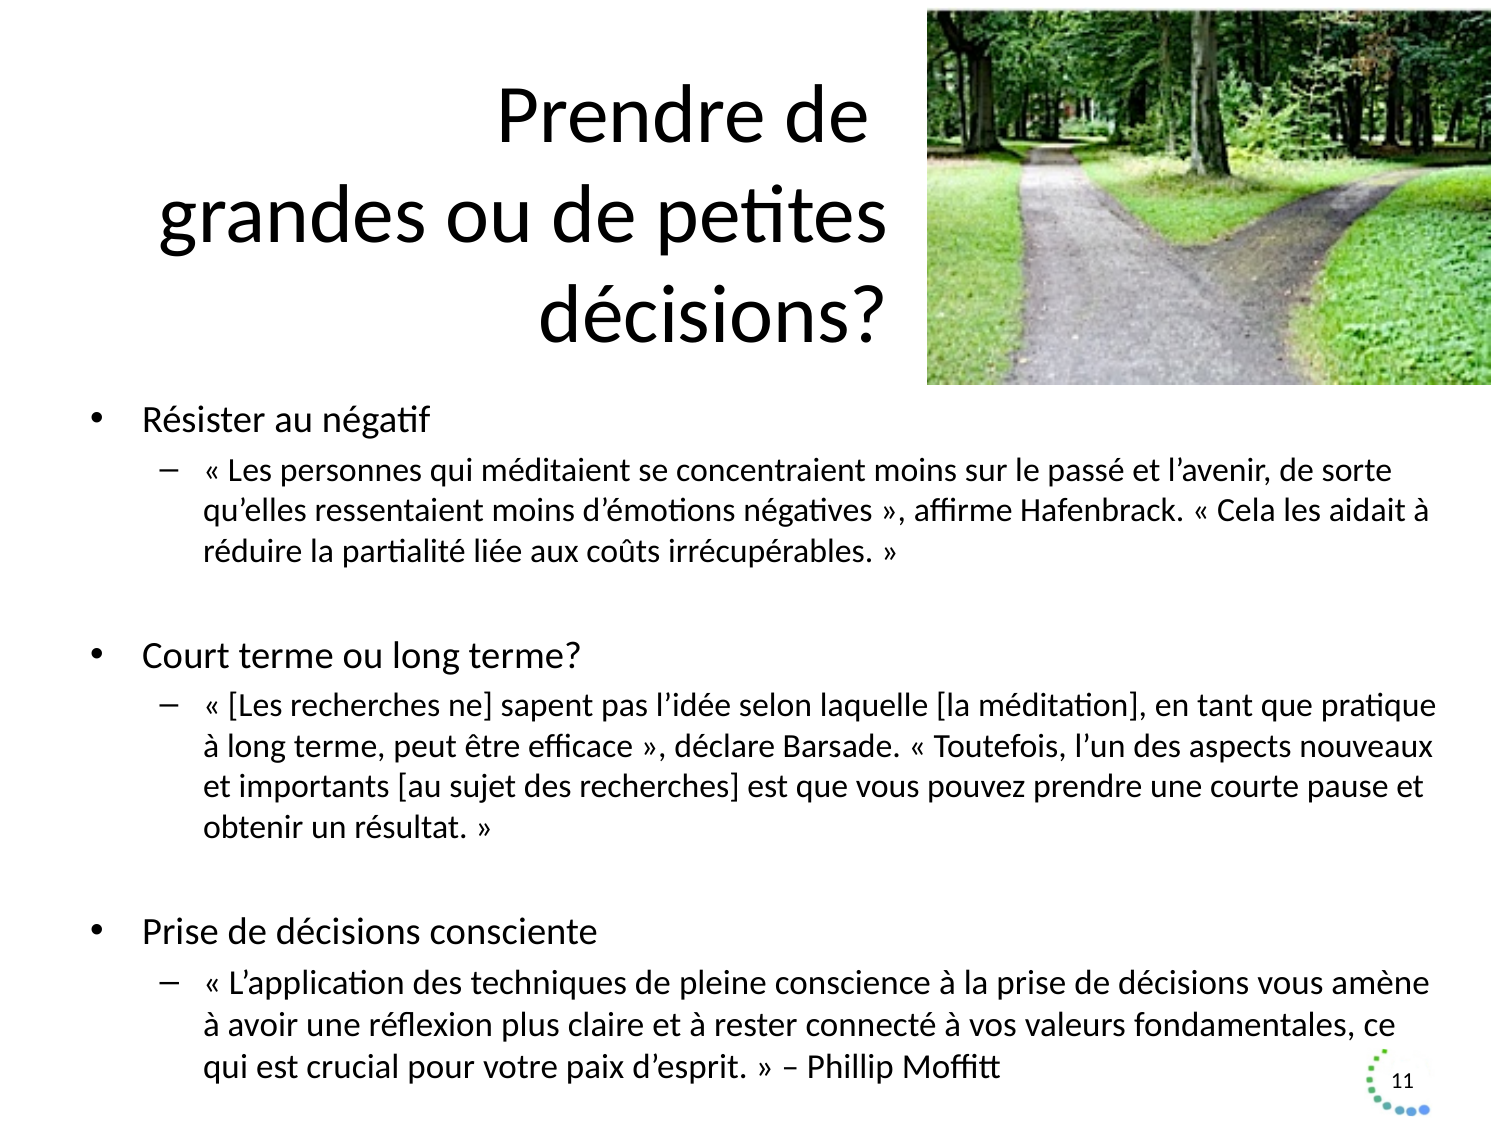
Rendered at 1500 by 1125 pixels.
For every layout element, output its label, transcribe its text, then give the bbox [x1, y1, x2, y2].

title Prendre de grandes ou de petites décisions? [75, 45, 904, 375]
list Résister au négatif « Les personnes qui méditaient se concentraient moins sur le passé et l’avenir, de sorte qu’elles ressentaient moins d’émotions négatives », affirme Hafenbrack. « Cela les aidait à réduire la partialité liée aux coûts irrécupérables. » Court terme ou long terme? « [Les recherches ne] sapent pas l’idée selon laquelle [la méditation], en tant que pratique à long terme, peut être efficace », déclare Barsade. « Toutefois, l’un des aspects nouveaux et importants [au sujet des recherches] est que vous pouvez prendre une courte pause et obtenir un résultat. » Prise de décisions consciente « L’application des techniques de pleine conscience à la prise de décisions vous amène à avoir une réflexion plus claire et à rester connecté à vos valeurs fondamentales, ce qui est crucial pour votre paix d’esprit. » – Phillip Moffitt [75, 386, 1459, 1095]
picture [1363, 1095, 1432, 1117]
picture [926, 6, 1491, 385]
